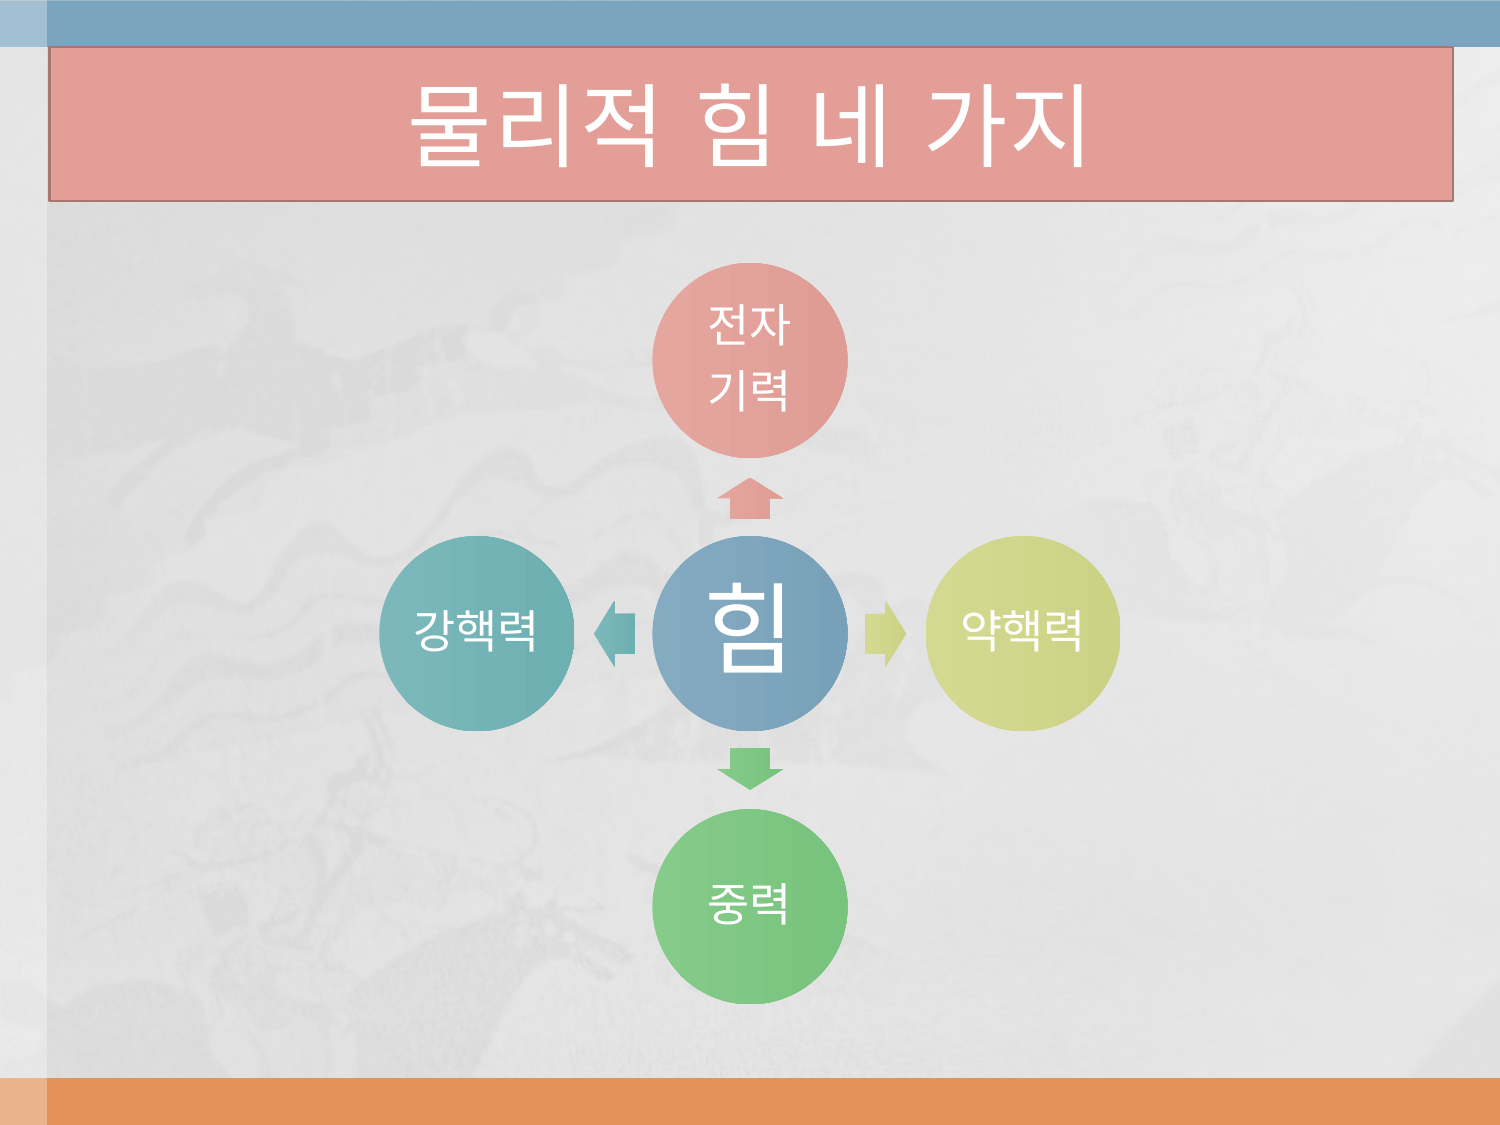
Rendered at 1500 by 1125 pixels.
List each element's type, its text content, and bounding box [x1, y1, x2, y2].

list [74, 262, 1425, 1005]
title 물리적 힘 네 가지 [48, 46, 1454, 202]
